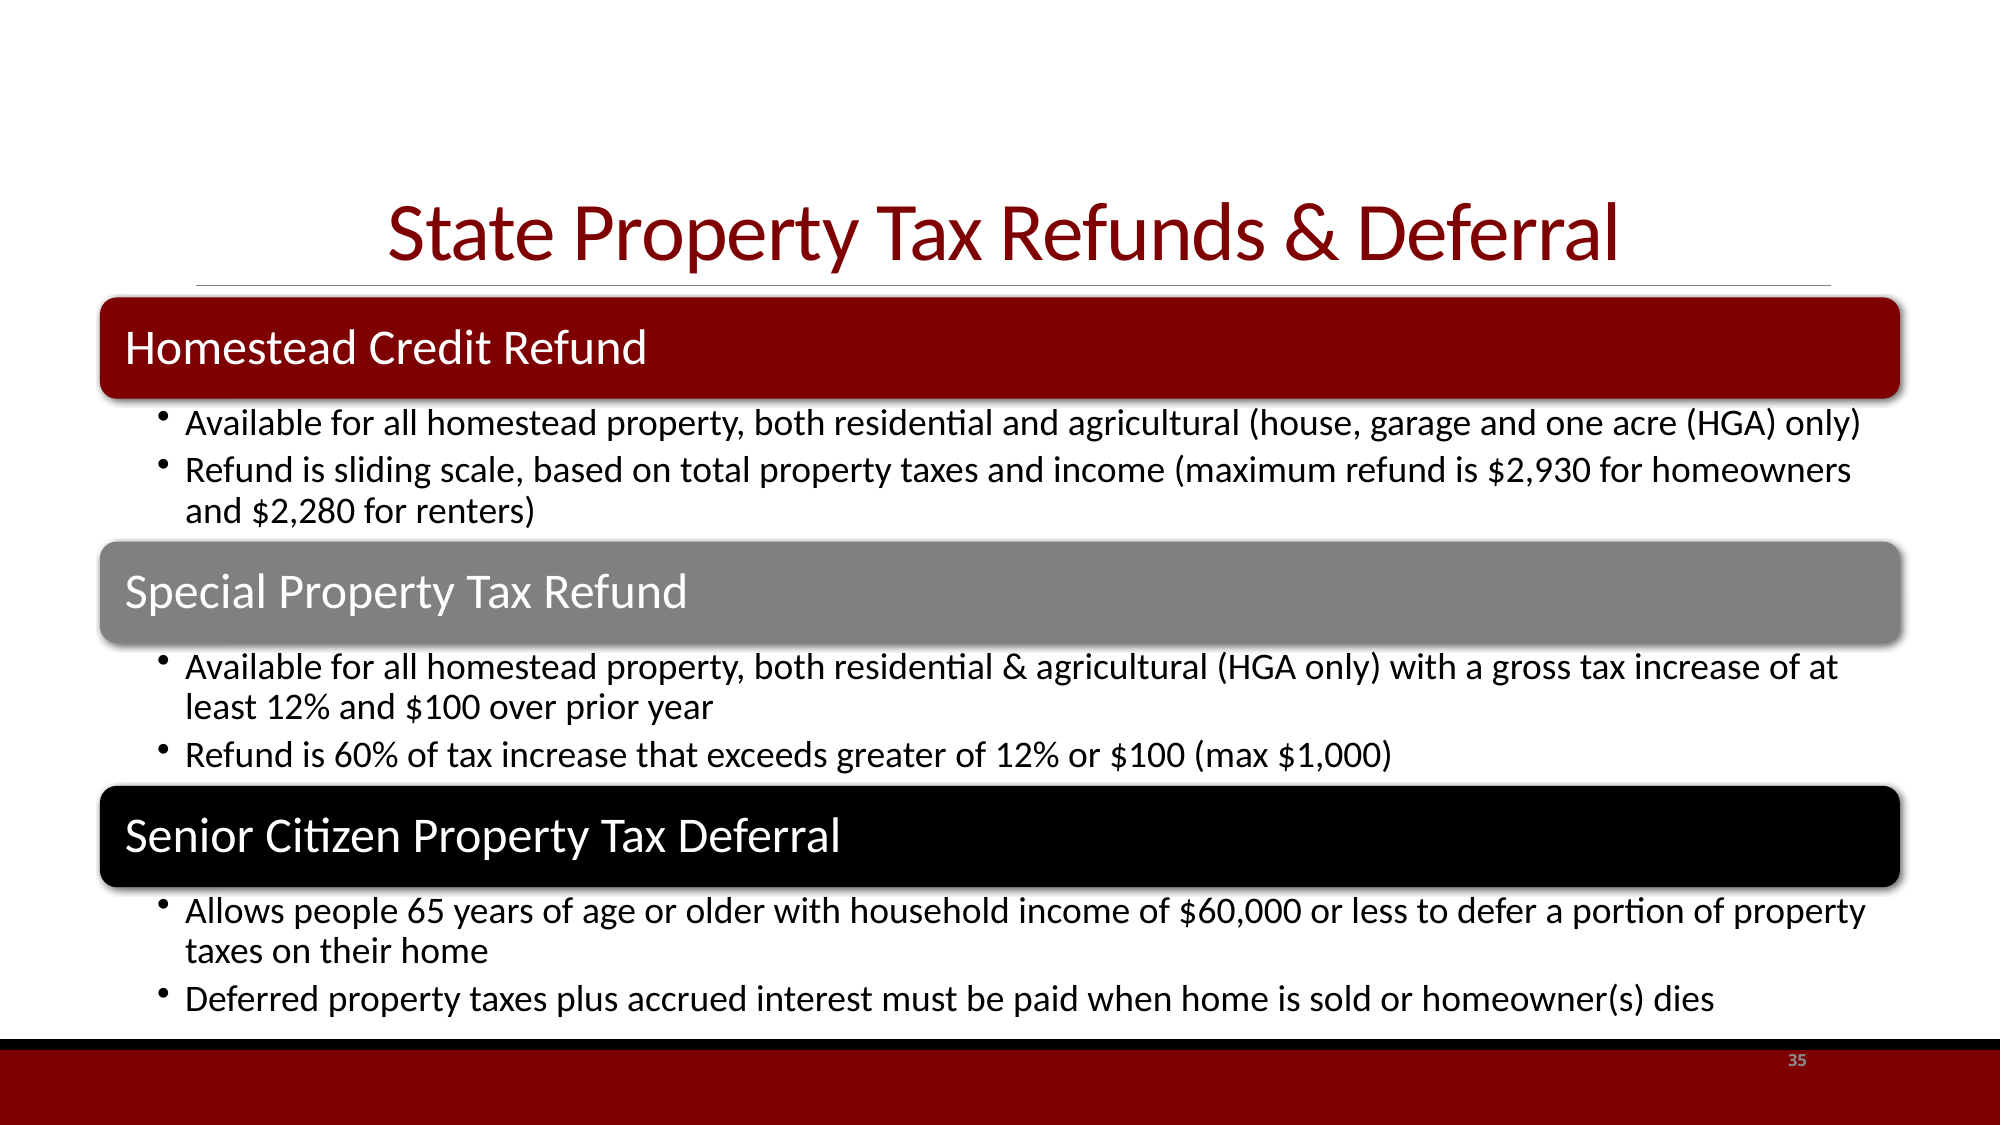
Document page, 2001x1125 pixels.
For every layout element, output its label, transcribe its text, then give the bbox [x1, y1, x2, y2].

title State Property Tax Refunds & Deferral [180, 47, 1830, 285]
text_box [99, 295, 1901, 1032]
text_box 35 [1719, 1042, 1822, 1103]
